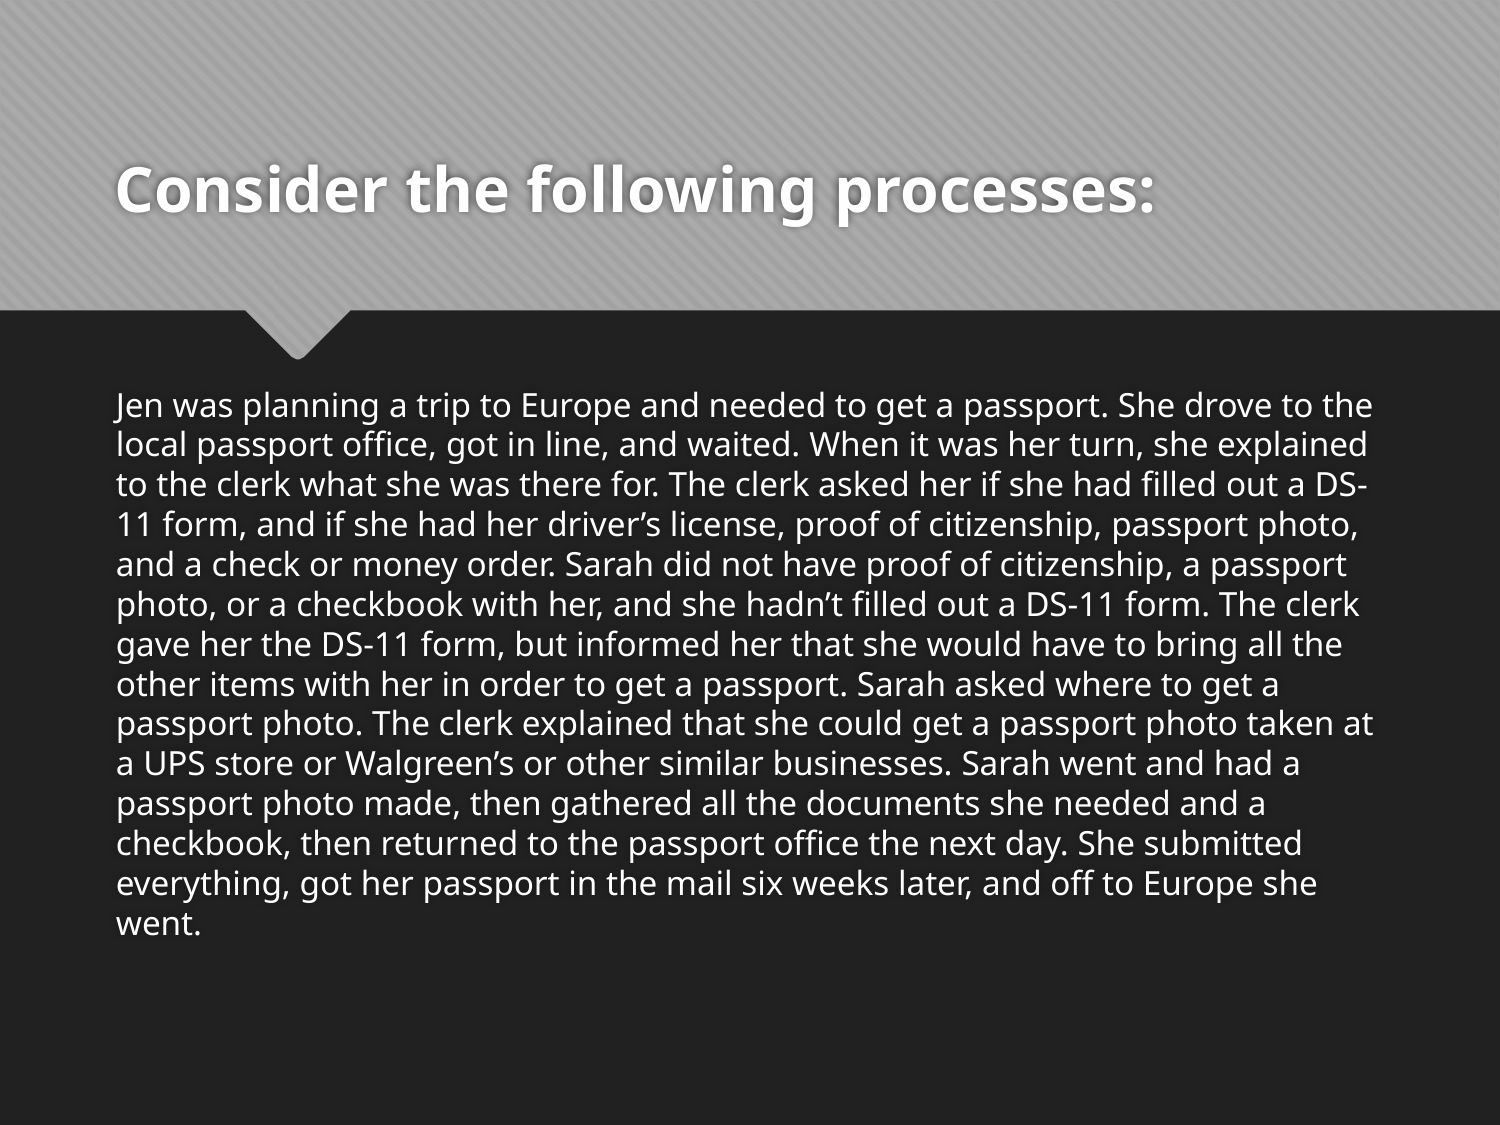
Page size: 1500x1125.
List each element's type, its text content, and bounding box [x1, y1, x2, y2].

title Consider the following processes: [99, 73, 1401, 233]
list Jen was planning a trip to Europe and needed to get a passport. She drove to the local passport office, got in line, and waited. When it was her turn, she explained to the clerk what she was there for. The clerk asked her if she had filled out a DS-11 form, and if she had her driver’s license, proof of citizenship, passport photo, and a check or money order. Sarah did not have proof of citizenship, a passport photo, or a checkbook with her, and she hadn’t filled out a DS-11 form. The clerk gave her the DS-11 form, but informed her that she would have to bring all the other items with her in order to get a passport. Sarah asked where to get a passport photo. The clerk explained that she could get a passport photo taken at a UPS store or Walgreen’s or other similar businesses. Sarah went and had a passport photo made, then gathered all the documents she needed and a checkbook, then returned to the passport office the next day. She submitted everything, got her passport in the mail six weeks later, and off to Europe she went. [100, 364, 1400, 962]
